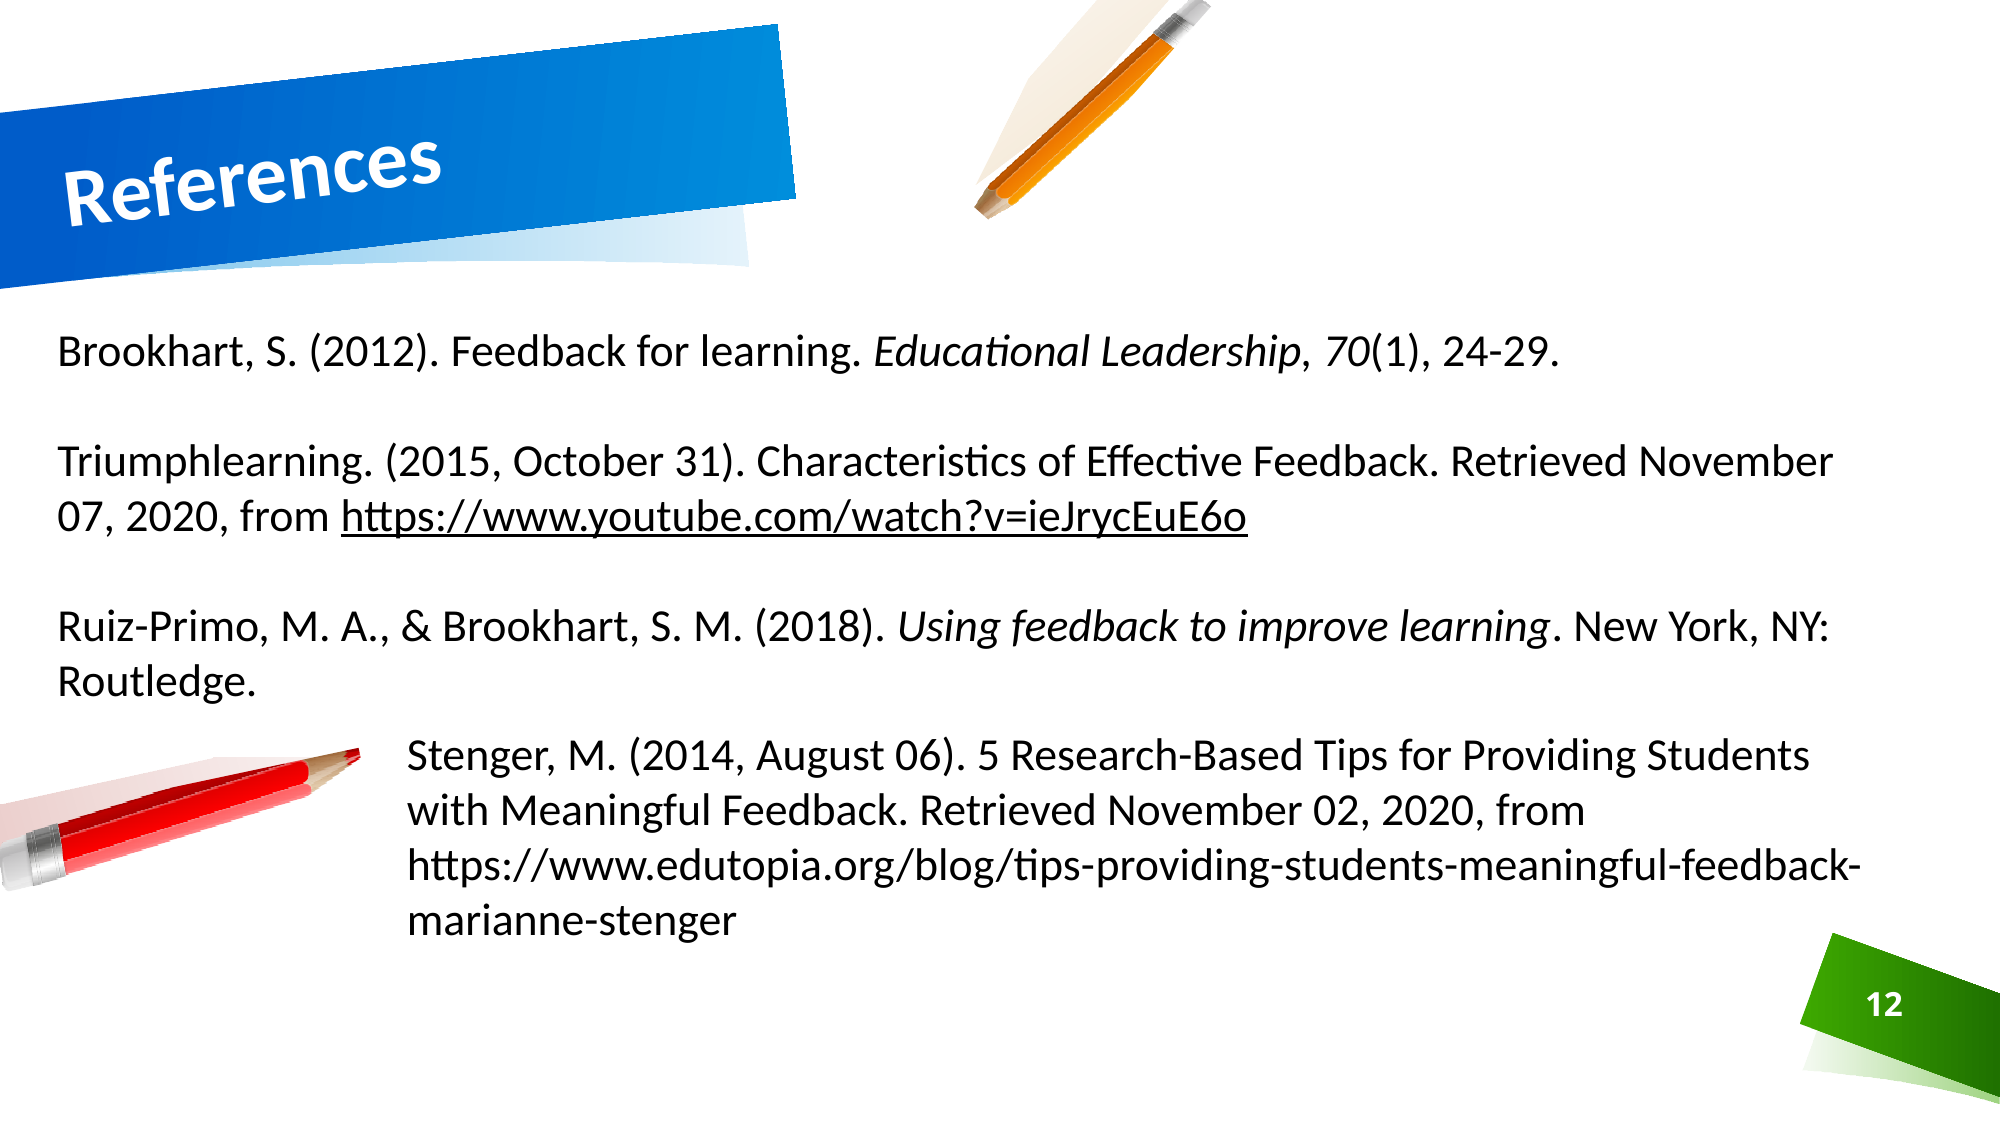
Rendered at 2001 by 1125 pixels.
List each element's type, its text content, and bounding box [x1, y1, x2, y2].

slide_number 12 [1831, 975, 1937, 1036]
text_box Brookhart, S. (2012). Feedback for learning. Educational Leadership, 70(1), 24-29. Triumphlearning. (2015, October 31). Characteristics of Effective Feedback. Retrieved November 07, 2020, from https://www.youtube.com/watch?v=ieJrycEuE6o Ruiz-Primo, M. A., & Brookhart, S. M. (2018). Using feedback to improve learning. New York, NY: Routledge. [42, 313, 1890, 713]
picture [956, 0, 1217, 237]
title References [35, 3, 779, 313]
picture [0, 747, 373, 894]
text_box Stenger, M. (2014, August 06). 5 Research-Based Tips for Providing Students with Meaningful Feedback. Retrieved November 02, 2020, from https://www.edutopia.org/blog/tips-providing-students-meaningful-feedback-marianne-stenger [392, 717, 1890, 952]
